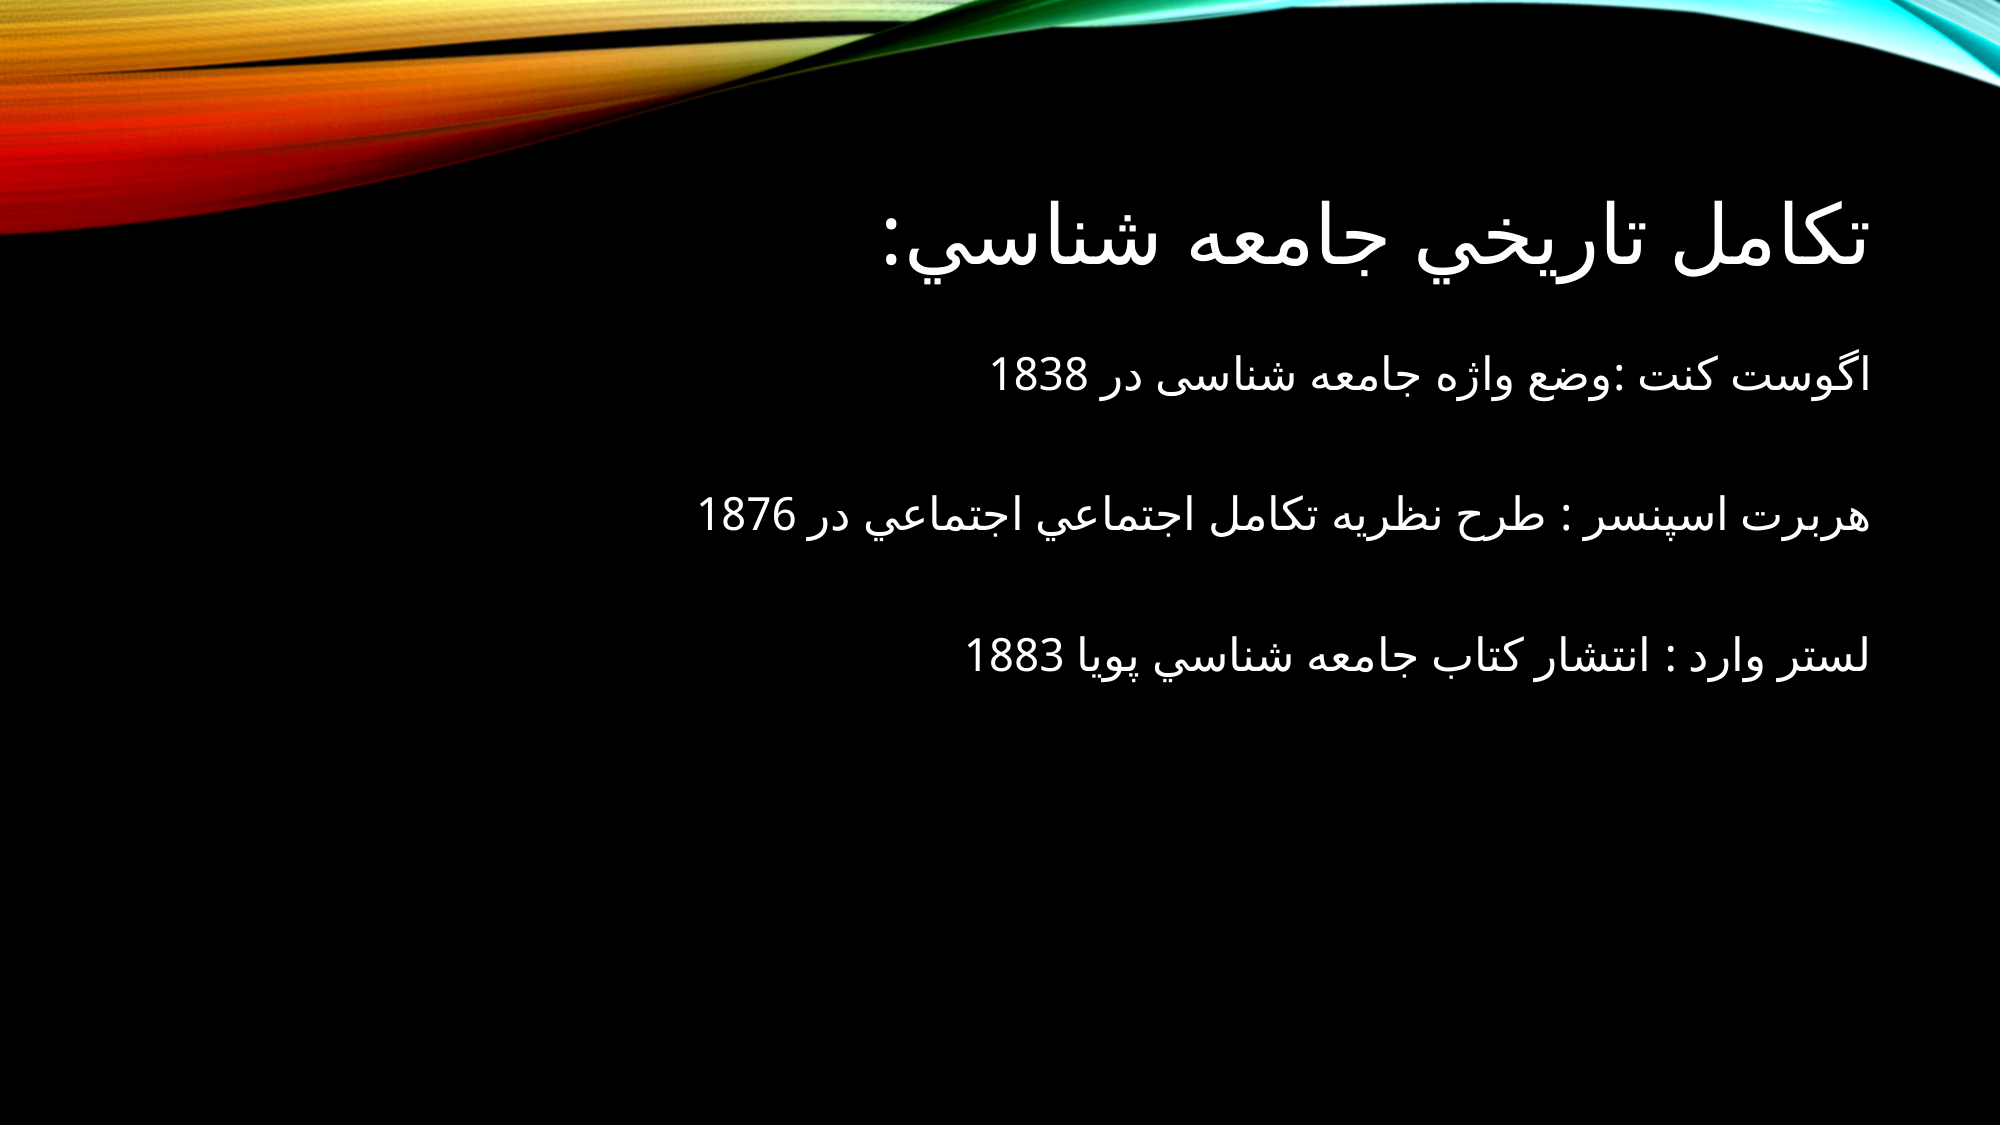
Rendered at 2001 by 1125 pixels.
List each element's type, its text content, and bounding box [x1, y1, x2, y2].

list اگوست کنت :وضع واژه جامعه شناسی در 1838 هربرت اسپنسر : طرح نظريه تكامل اجتماعي اجتماعي در 1876 لستر وارد : انتشار كتاب جامعه شناسي پويا 1883 [112, 343, 1888, 1004]
title تكامل تاريخي جامعه شناسي: [474, 131, 1888, 343]
picture [0, 0, 2000, 237]
